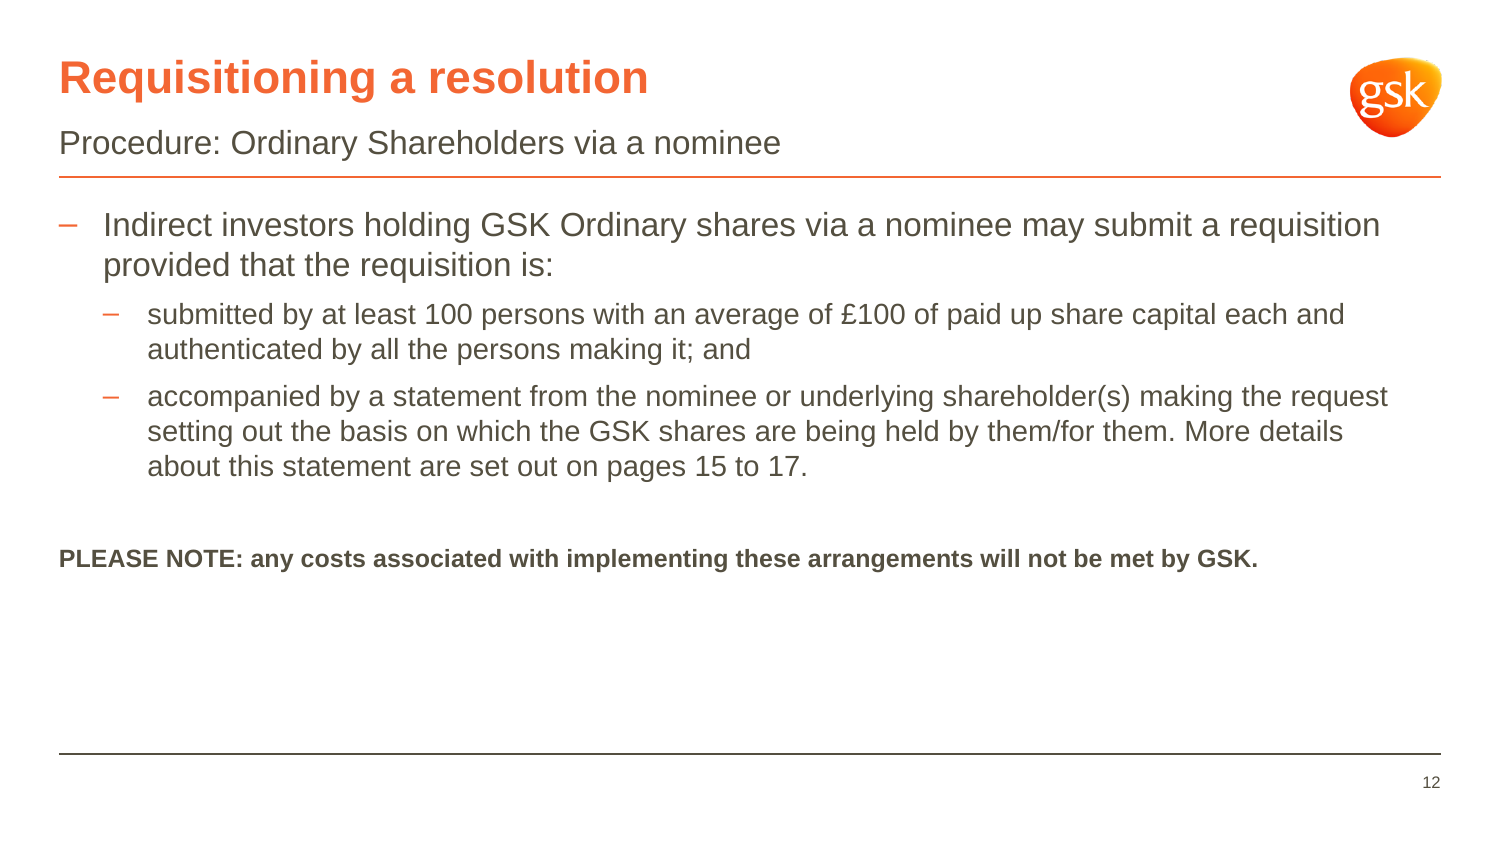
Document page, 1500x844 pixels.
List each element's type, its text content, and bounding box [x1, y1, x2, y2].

slide_number 12 [1304, 771, 1441, 817]
list Indirect investors holding GSK Ordinary shares via a nominee may submit a requisition provided that the requisition is: submitted by at least 100 persons with an average of £100 of paid up share capital each and authenticated by all the persons making it; and accompanied by a statement from the nominee or underlying shareholder(s) making the request setting out the basis on which the GSK shares are being held by them/for them. More details about this statement are set out on pages 15 to 17. PLEASE NOTE: any costs associated with implementing these arrangements will not be met by GSK. [58, 195, 1441, 700]
picture [1333, 38, 1457, 157]
title Requisitioning a resolution [58, 47, 1302, 103]
list Procedure: Ordinary Shareholders via a nominee [58, 113, 1302, 160]
